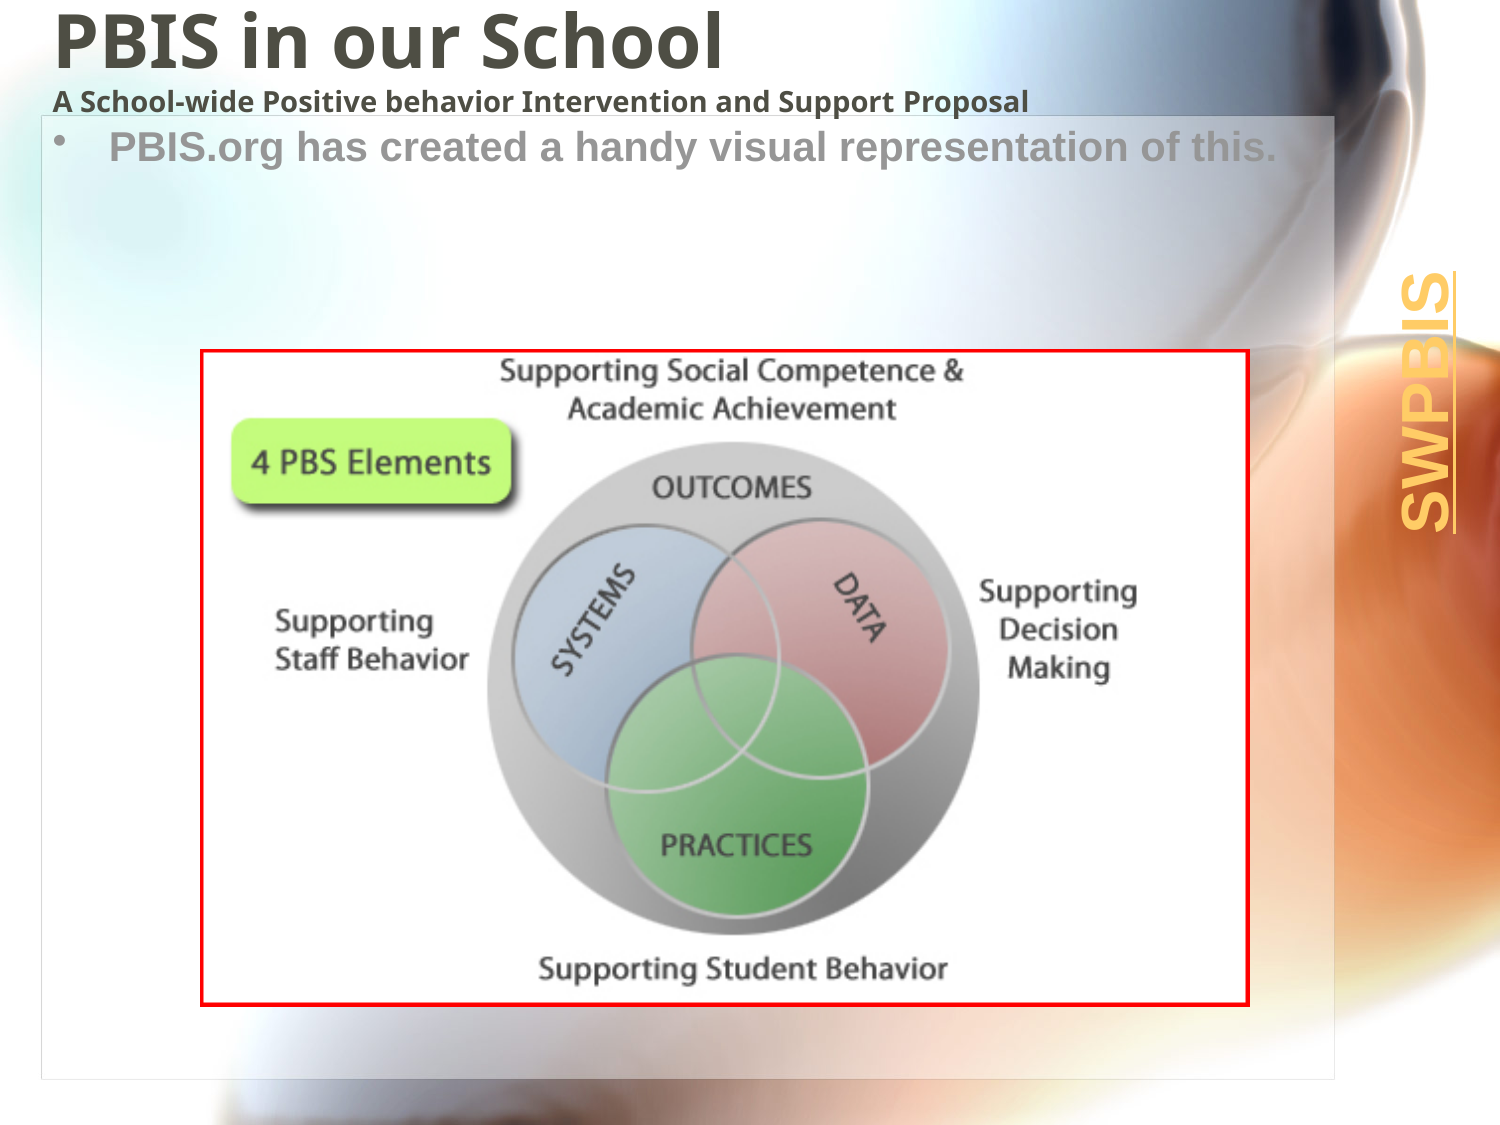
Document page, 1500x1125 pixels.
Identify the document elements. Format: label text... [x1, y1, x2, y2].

text_box SWPBIS [1374, 225, 1475, 581]
title PBIS in our School A School-wide Positive behavior Intervention and Support Proposal [37, 0, 1325, 112]
picture [199, 349, 1251, 1008]
list PBIS.org has created a handy visual representation of this. [37, 112, 1325, 1075]
picture [0, 0, 1500, 1125]
